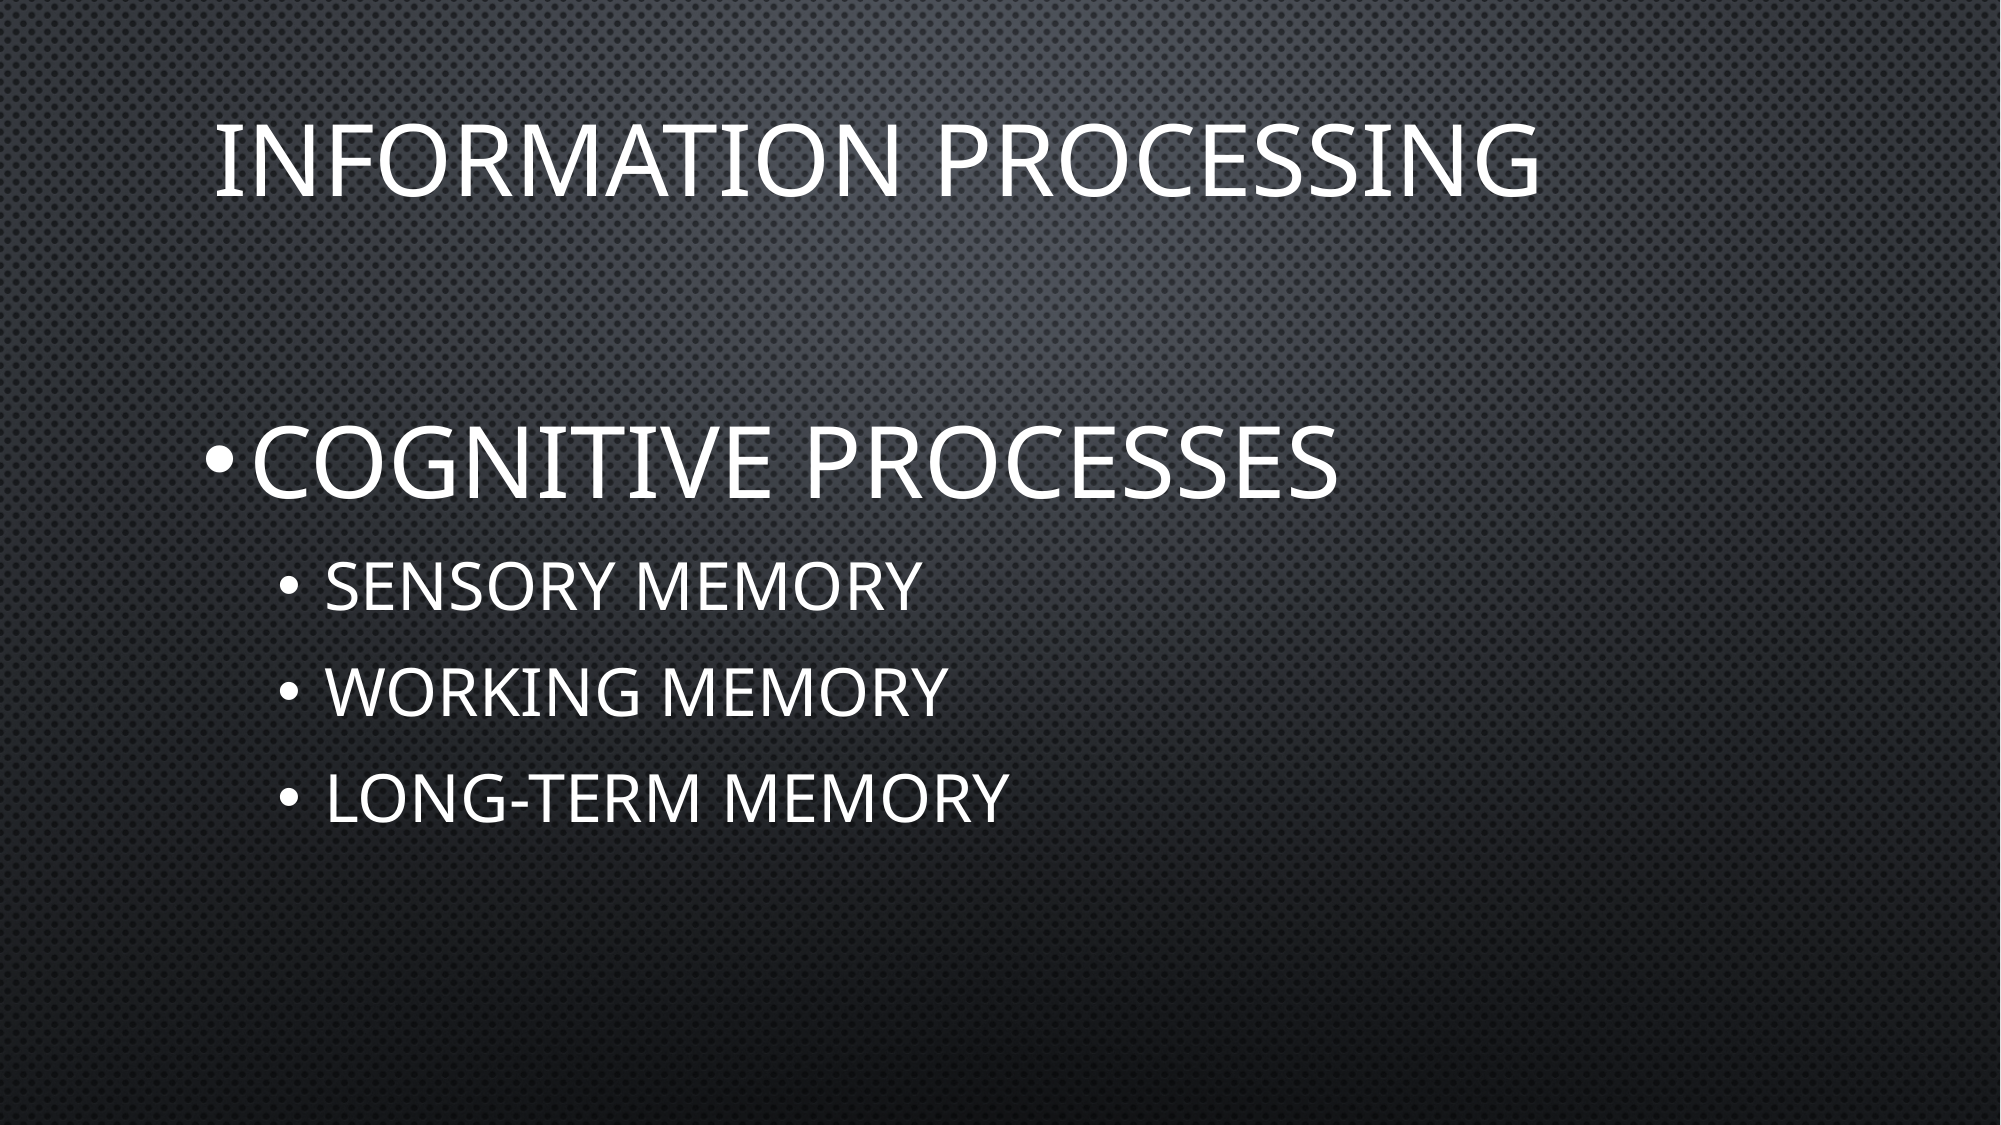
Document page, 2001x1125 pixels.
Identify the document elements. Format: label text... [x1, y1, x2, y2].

title INFORMATION Processing [198, 0, 1824, 313]
list Cognitive processes Sensory memory Working memory Long-term memory [187, 284, 1813, 950]
